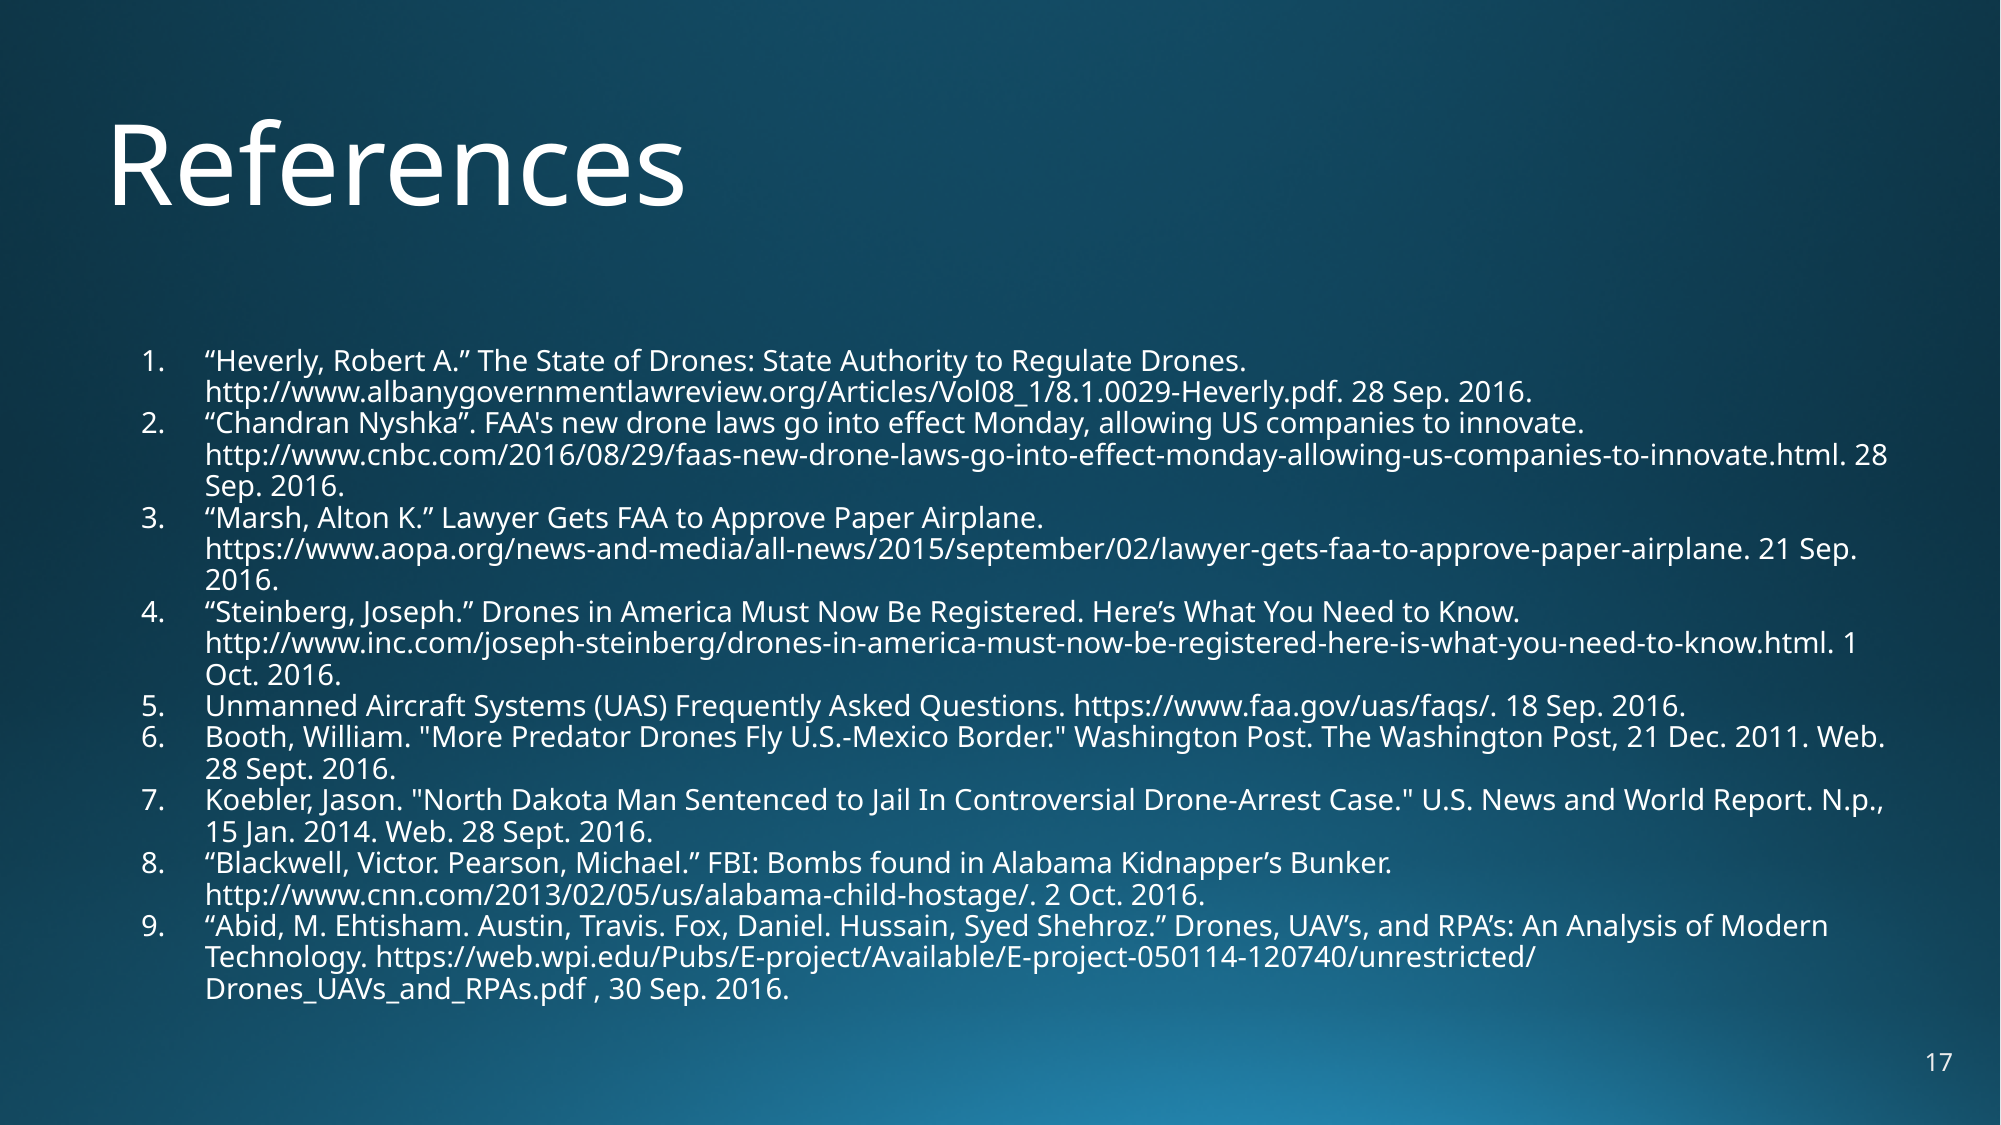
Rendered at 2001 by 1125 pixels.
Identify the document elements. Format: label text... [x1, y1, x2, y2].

list “Heverly, Robert A.” The State of Drones: State Authority to Regulate Drones. http://www.albanygovernmentlawreview.org/Articles/Vol08_1/8.1.0029-Heverly.pdf. 28 Sep. 2016. “Chandran Nyshka”. FAA's new drone laws go into effect Monday, allowing US companies to innovate. http://www.cnbc.com/2016/08/29/faas-new-drone-laws-go-into-effect-monday-allowing-us-companies-to-innovate.html. 28 Sep. 2016. “Marsh, Alton K.” Lawyer Gets FAA to Approve Paper Airplane. https://www.aopa.org/news-and-media/all-news/2015/september/02/lawyer-gets-faa-to-approve-paper-airplane. 21 Sep. 2016. “Steinberg, Joseph.” Drones in America Must Now Be Registered. Here’s What You Need to Know. http://www.inc.com/joseph-steinberg/drones-in-america-must-now-be-registered-here-is-what-you-need-to-know.html. 1 Oct. 2016. Unmanned Aircraft Systems (UAS) Frequently Asked Questions. https://www.faa.gov/uas/faqs/. 18 Sep. 2016. Booth, William. "More Predator Drones Fly U.S.-Mexico Border." Washington Post. The Washington Post, 21 Dec. 2011. Web. 28 Sept. 2016. Koebler, Jason. "North Dakota Man Sentenced to Jail In Controversial Drone-Arrest Case." U.S. News and World Report. N.p., 15 Jan. 2014. Web. 28 Sept. 2016. “Blackwell, Victor. Pearson, Michael.” FBI: Bombs found in Alabama Kidnapper’s Bunker. http://www.cnn.com/2013/02/05/us/alabama-child-hostage/. 2 Oct. 2016. “Abid, M. Ehtisham. Austin, Travis. Fox, Daniel. Hussain, Syed Shehroz.” Drones, UAV’s, and RPA’s: An Analysis of Modern Technology. https://web.wpi.edu/Pubs/E-project/Available/E-project-050114-120740/unrestricted/Drones_UAVs_and_RPAs.pdf , 30 Sep. 2016. [84, 325, 1916, 1000]
picture [0, 0, 2001, 1125]
slide_number 17 [1853, 1019, 1974, 1106]
title References [84, 100, 1916, 251]
